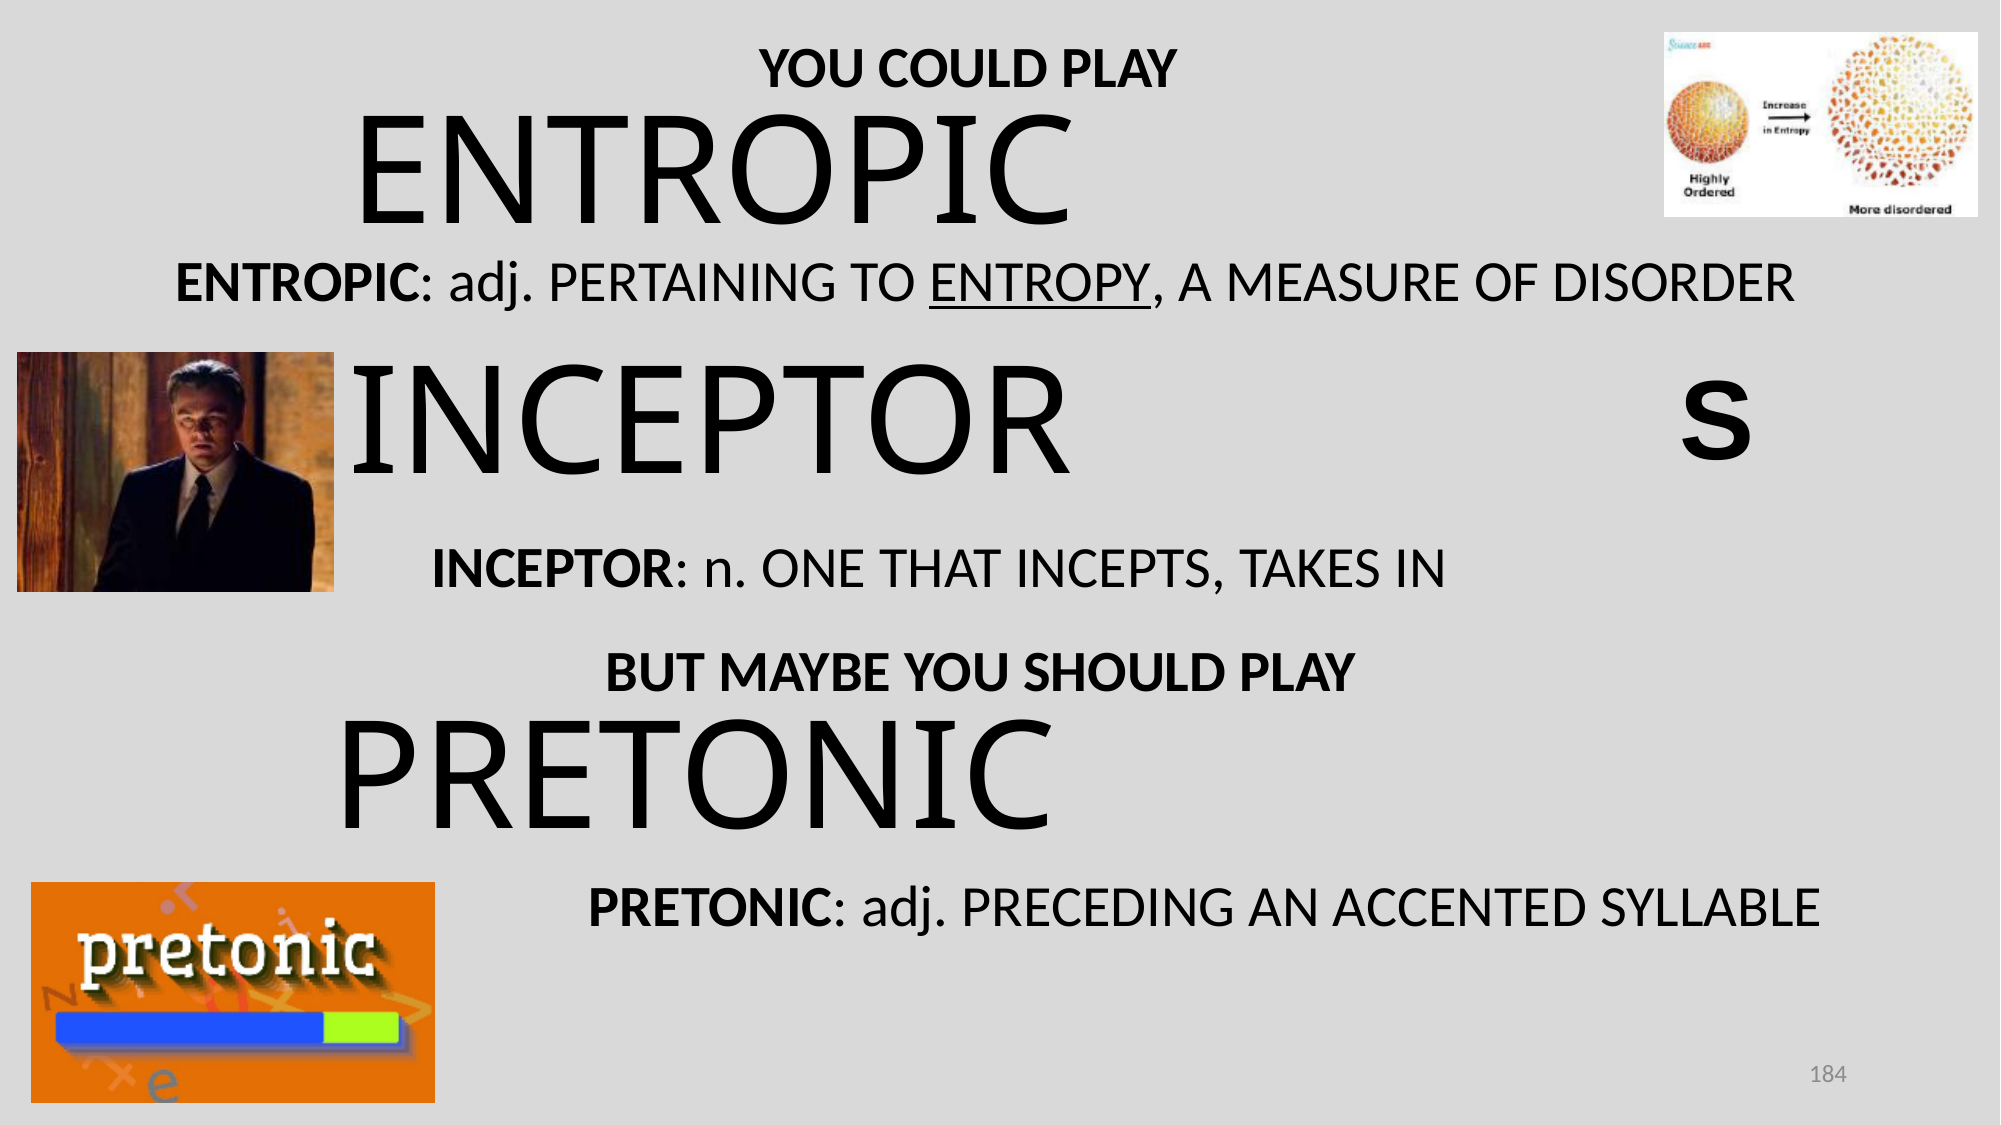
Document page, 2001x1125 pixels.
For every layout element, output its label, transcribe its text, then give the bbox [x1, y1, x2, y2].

text_box BUT MAYBE YOU SHOULD PLAY [591, 625, 1409, 670]
text_box PRETONIC [316, 670, 1910, 866]
text_box INCEPTOR [333, 315, 1927, 511]
text_box ENTROPIC [334, 66, 1928, 262]
text_box INCEPTOR: n. ONE THAT INCEPTS, TAKES IN [416, 522, 2000, 607]
picture [17, 352, 334, 592]
text_box ENTROPIC: adj. PERTAINING TO ENTROPY, A MEASURE OF DISORDER [160, 236, 1840, 321]
picture [1664, 32, 1978, 217]
text_box PRETONIC: adj. PRECEDING AN ACCENTED SYLLABLE [574, 860, 1936, 946]
text_box YOU COULD PLAY [745, 21, 1255, 106]
picture [31, 882, 435, 1103]
slide_number 184 [1412, 1042, 1863, 1103]
text_box S [1664, 340, 1774, 490]
